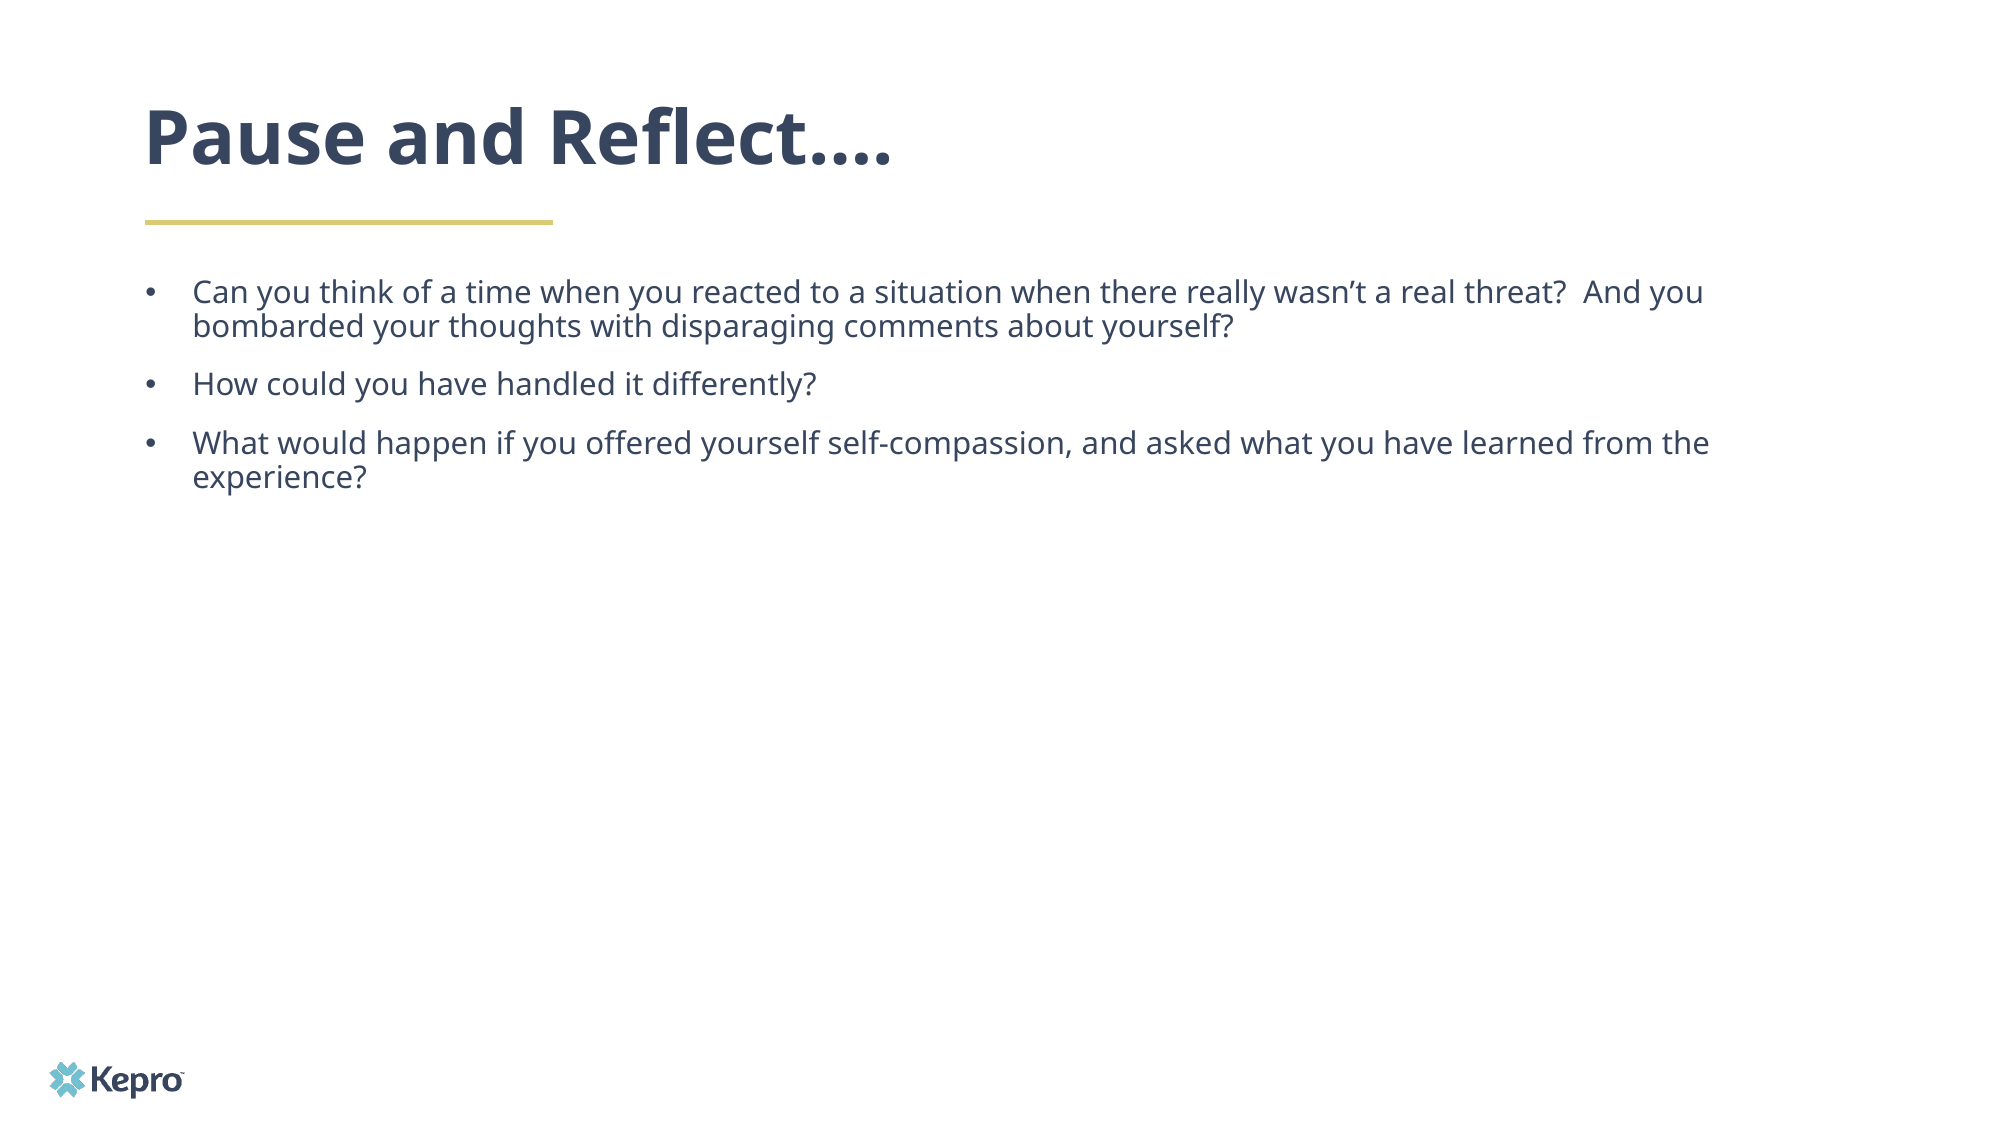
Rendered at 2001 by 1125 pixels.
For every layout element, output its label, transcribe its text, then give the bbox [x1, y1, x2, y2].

list Can you think of a time when you reacted to a situation when there really wasn’t a real threat? And you bombarded your thoughts with disparaging comments about yourself? How could you have handled it differently? What would happen if you offered yourself self-compassion, and asked what you have learned from the experience? [145, 268, 1863, 987]
picture [24, 1034, 207, 1125]
title Pause and Reflect…. [143, 104, 1544, 176]
